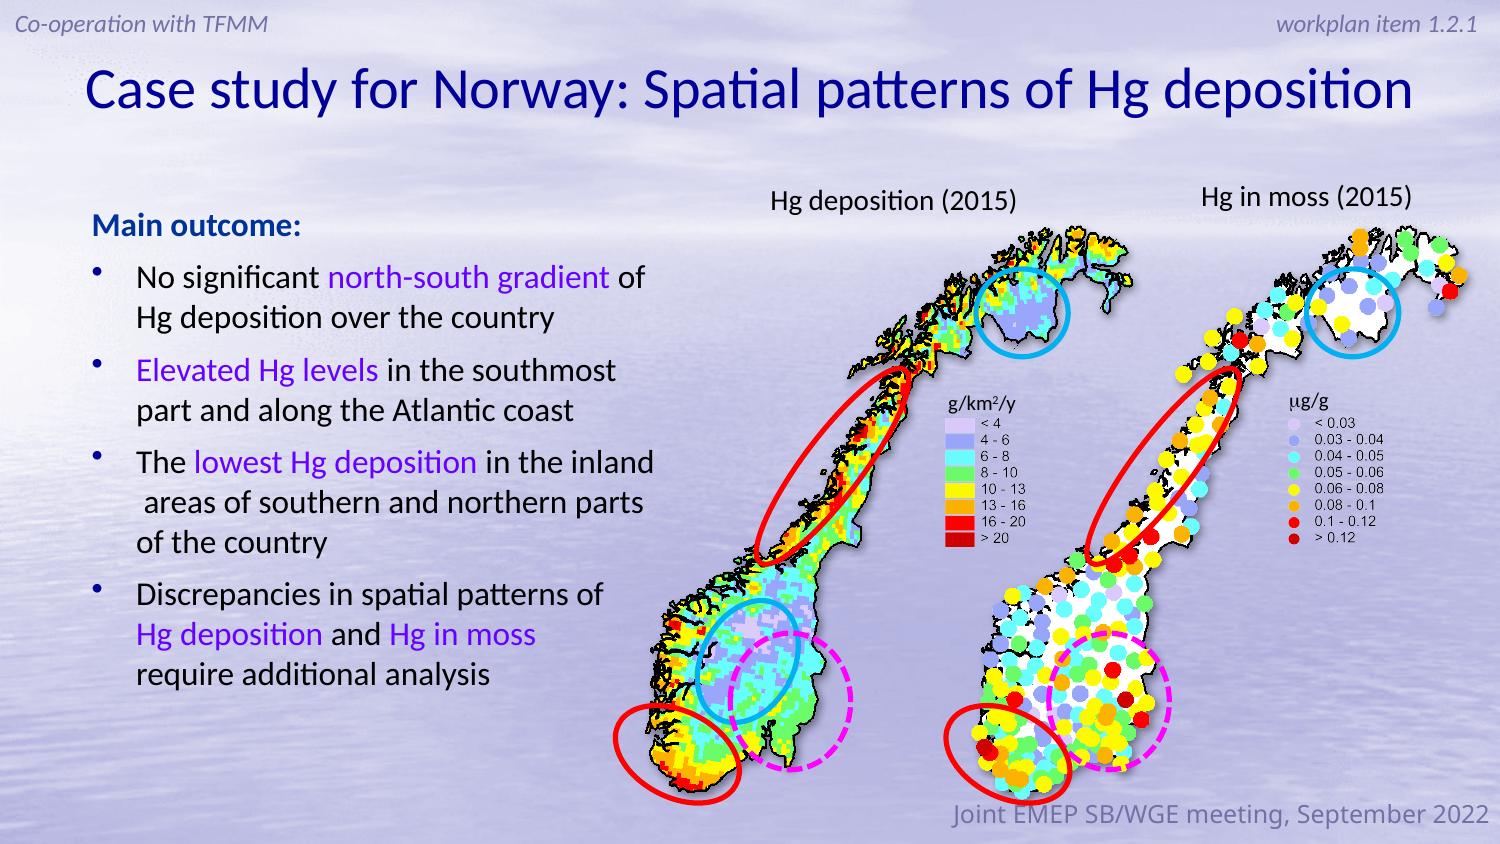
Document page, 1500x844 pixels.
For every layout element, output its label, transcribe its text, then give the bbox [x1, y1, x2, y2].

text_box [887, 157, 1500, 844]
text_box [701, 268, 1069, 727]
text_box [941, 345, 1193, 798]
text_box Co-operation with TFMM workplan item 1.2.1 [0, 0, 1500, 45]
text_box Case study for Norway: Spatial patterns of Hg deposition [0, 47, 1500, 123]
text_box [729, 632, 936, 770]
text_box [557, 157, 886, 844]
text_box Main outcome: No significant north-south gradient of Hg deposition over the country Elevated Hg levels in the southmost part and along the Atlantic coast The lowest Hg deposition in the inland areas of southern and northern parts of the country Discrepancies in spatial patterns of Hg deposition and Hg in moss require additional analysis [76, 195, 552, 700]
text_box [610, 345, 863, 798]
